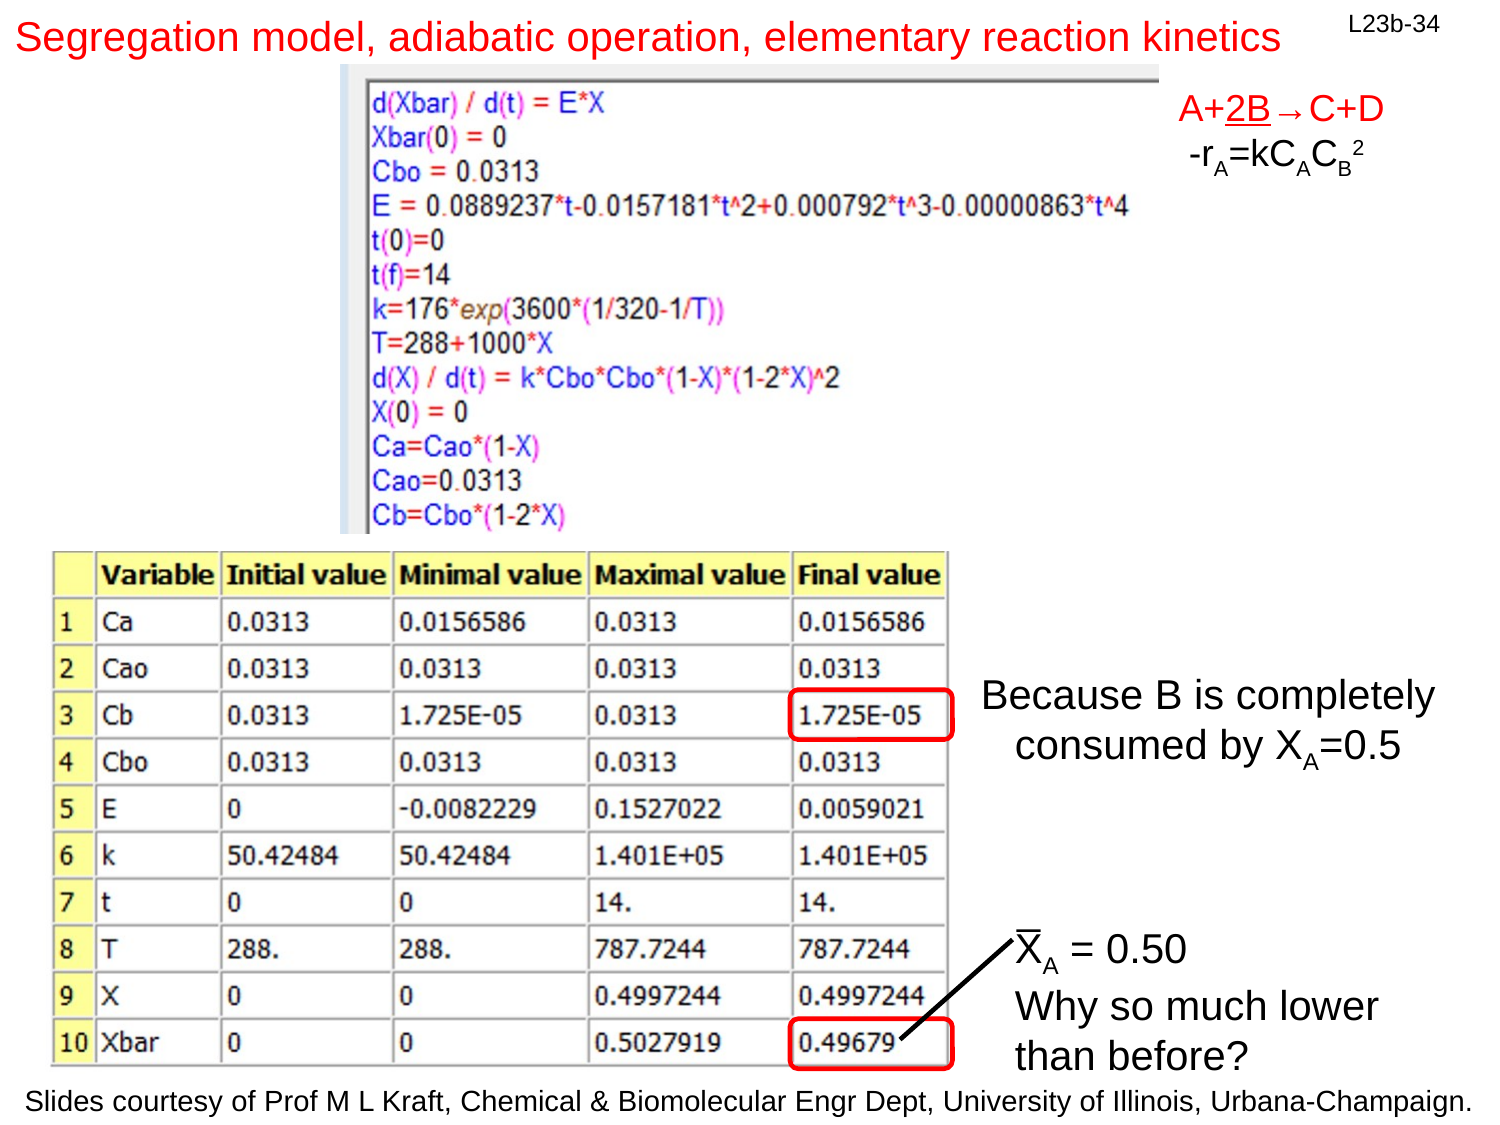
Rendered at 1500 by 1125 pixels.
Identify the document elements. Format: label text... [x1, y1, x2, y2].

text_box A+2B→C+D -rA=kCACB2 [1165, 77, 1411, 188]
picture [340, 64, 1160, 534]
text_box Segregation model, adiabatic operation, elementary reaction kinetics [0, 2, 1388, 67]
text_box Because B is completely consumed by XA=0.5 [971, 660, 1465, 782]
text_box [899, 939, 1013, 1040]
picture [37, 551, 968, 1083]
text_box X̅A = 0.50 Why so much lower than before? [999, 914, 1425, 1087]
